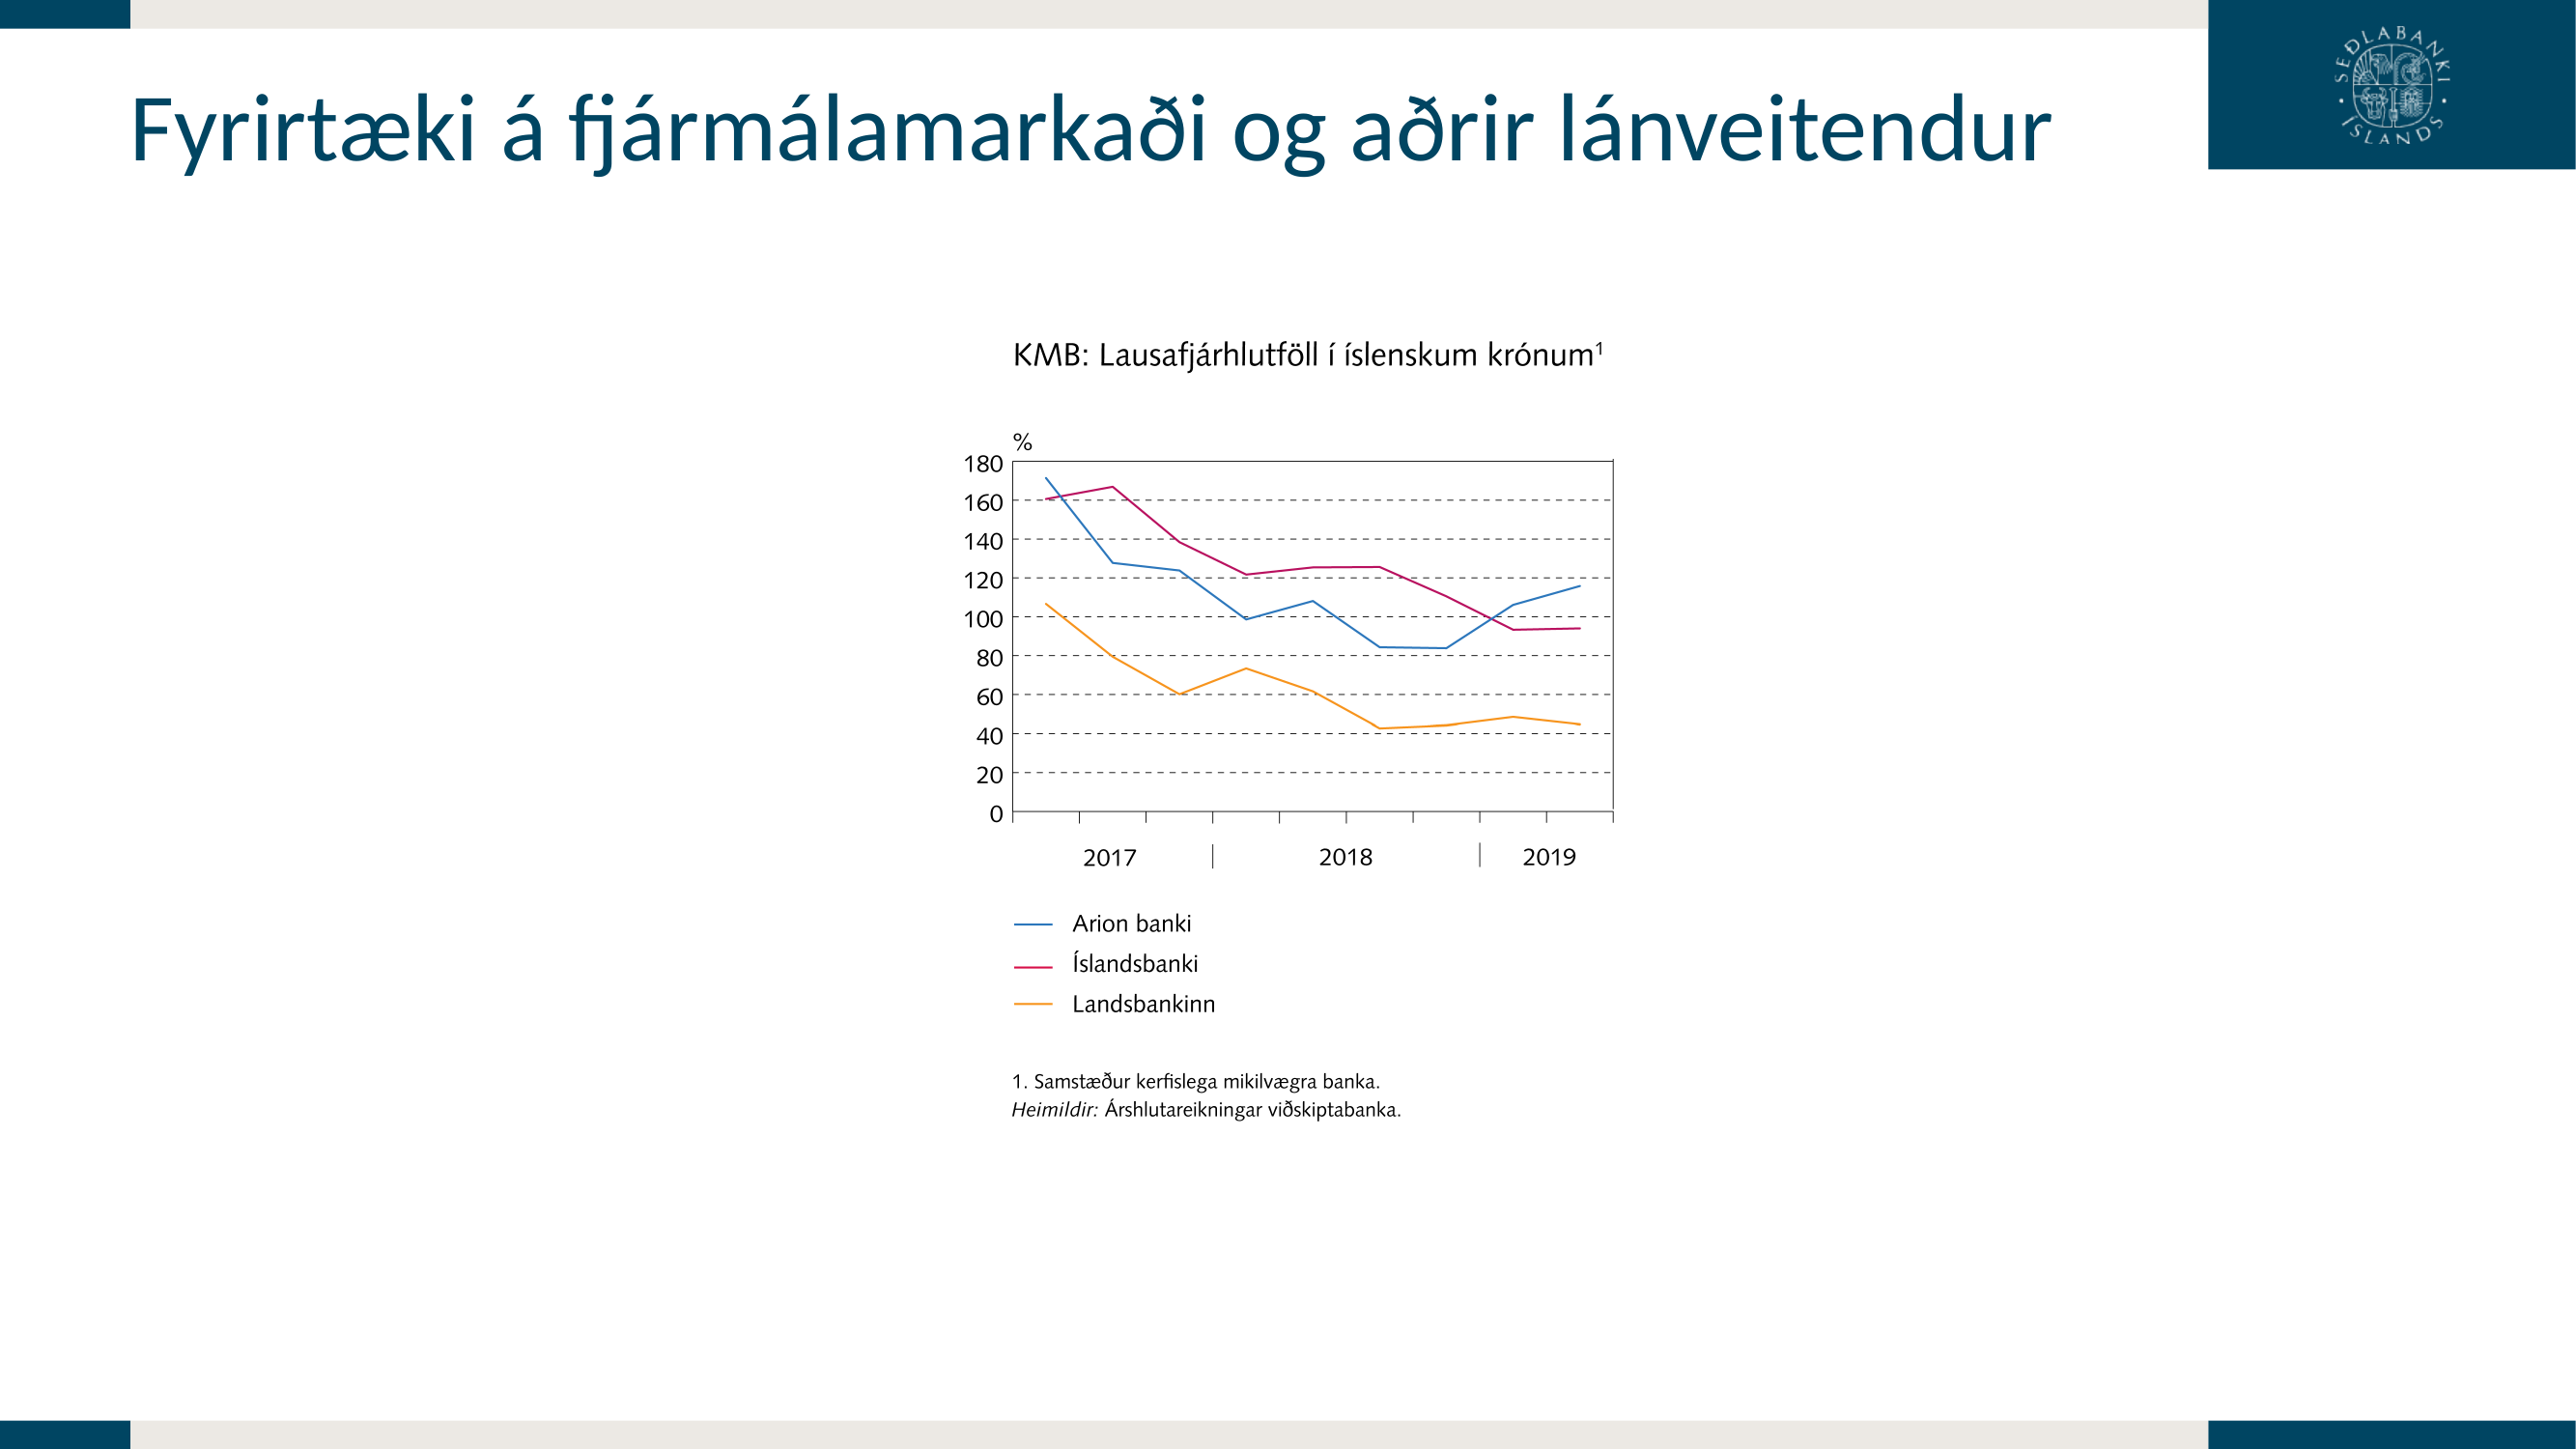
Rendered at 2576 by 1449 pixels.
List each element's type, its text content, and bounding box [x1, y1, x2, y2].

title Fyrirtæki á fjármálamarkaði og aðrir lánveitendur [129, 86, 2178, 290]
picture [961, 327, 1614, 1122]
